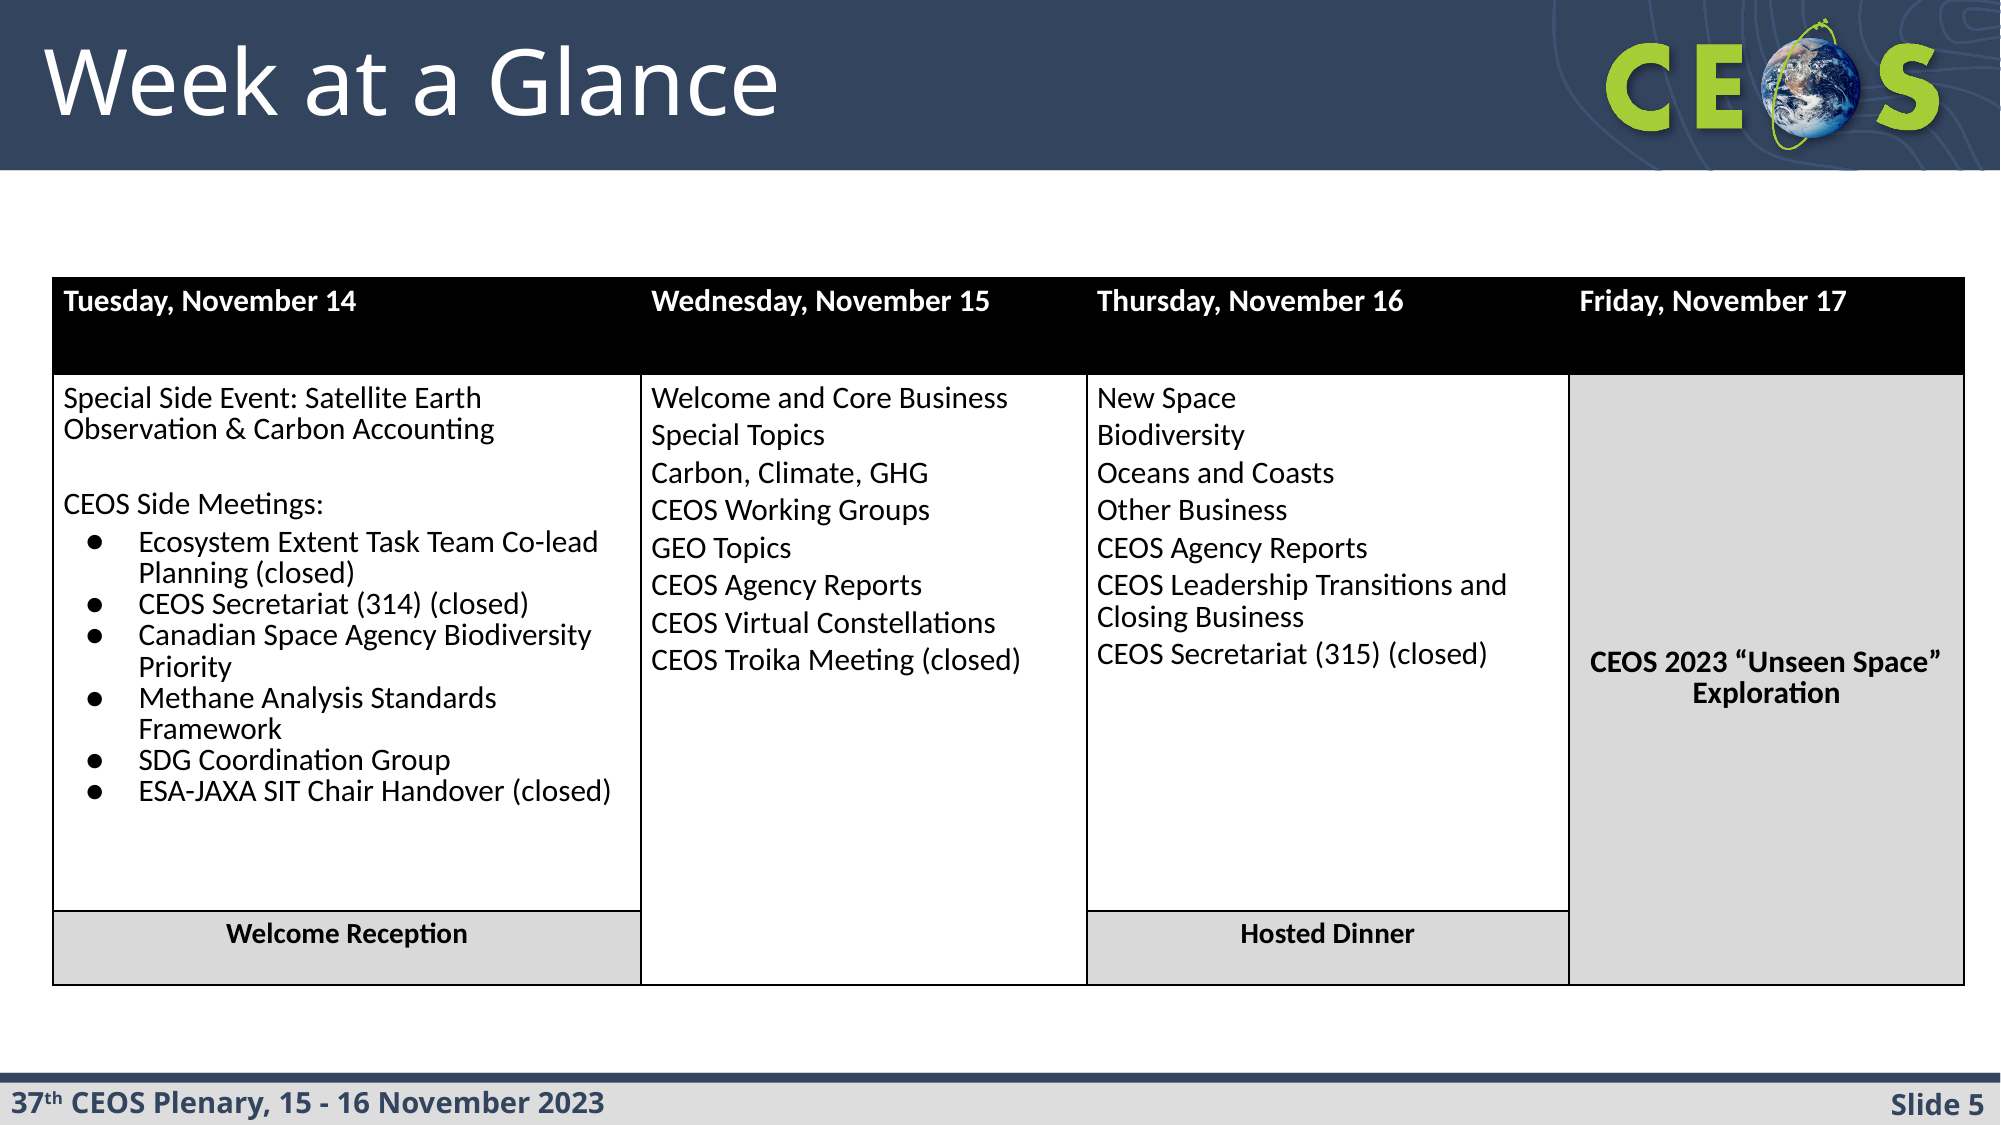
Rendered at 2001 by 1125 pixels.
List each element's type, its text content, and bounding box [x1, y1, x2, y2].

table_header Tuesday, November 14 [54, 279, 640, 374]
table_cell New Space Biodiversity Oceans and Coasts Other Business CEOS Agency Reports CEOS Leadership Transitions and Closing Business CEOS Secretariat (315) (closed) [1088, 375, 1568, 910]
table_cell CEOS 2023 “Unseen Space” Exploration [1570, 375, 1963, 984]
table_cell Welcome and Core Business Special Topics Carbon, Climate, GHG CEOS Working Groups GEO Topics CEOS Agency Reports CEOS Virtual Constellations CEOS Troika Meeting (closed) [642, 375, 1086, 984]
table_header Wednesday, November 15 [642, 279, 1086, 374]
table_cell Hosted Dinner [1088, 912, 1568, 984]
table_cell Special Side Event: Satellite Earth Observation & Carbon Accounting CEOS Side Meetings: Ecosystem Extent Task Team Co-lead Planning (closed) CEOS Secretariat (314) (closed) Canadian Space Agency Biodiversity Priority Methane Analysis Standards Framework SDG Coordination Group ESA-JAXA SIT Chair Handover (closed) [54, 375, 640, 910]
table_header Thursday, November 16 [1088, 279, 1568, 374]
table_cell Welcome Reception [54, 912, 640, 984]
picture [1606, 18, 1939, 150]
title Week at a Glance [28, 28, 1569, 157]
table_header Friday, November 17 [1570, 279, 1963, 374]
